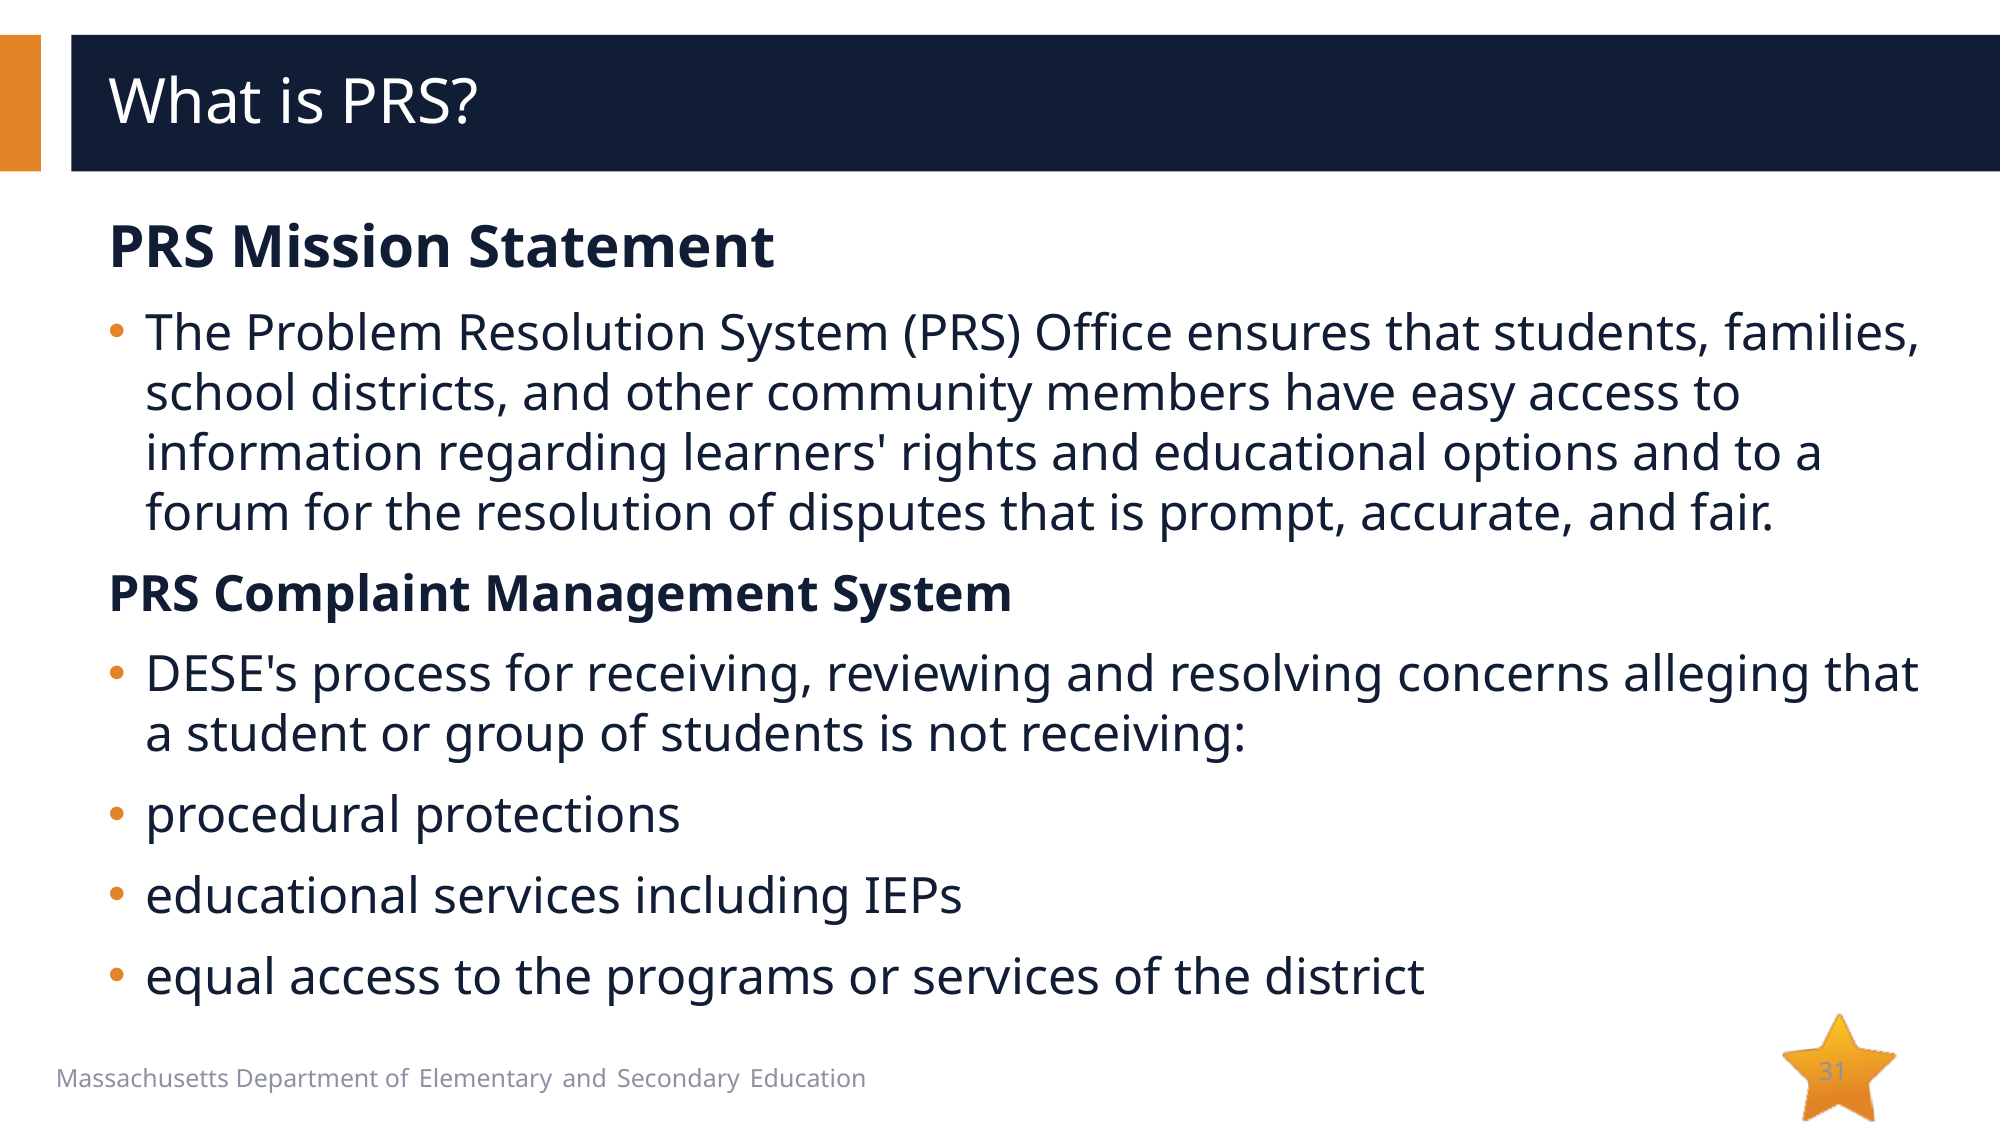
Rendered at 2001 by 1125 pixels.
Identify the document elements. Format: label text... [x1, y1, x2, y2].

list PRS Mission Statement The Problem Resolution System (PRS) Office ensures that students, families, school districts, and other community members have easy access to information regarding learners' rights and educational options and to a forum for the resolution of disputes that is prompt, accurate, and fair. PRS Complaint Management System DESE's process for receiving, reviewing and resolving concerns alleging that a student or group of students is not receiving: procedural protections educational services including IEPs equal access to the programs or services of the district [93, 201, 1959, 1031]
picture [1775, 1031, 1909, 1125]
title What is PRS? [93, 47, 1959, 159]
slide_number 31 [1412, 1042, 1863, 1103]
